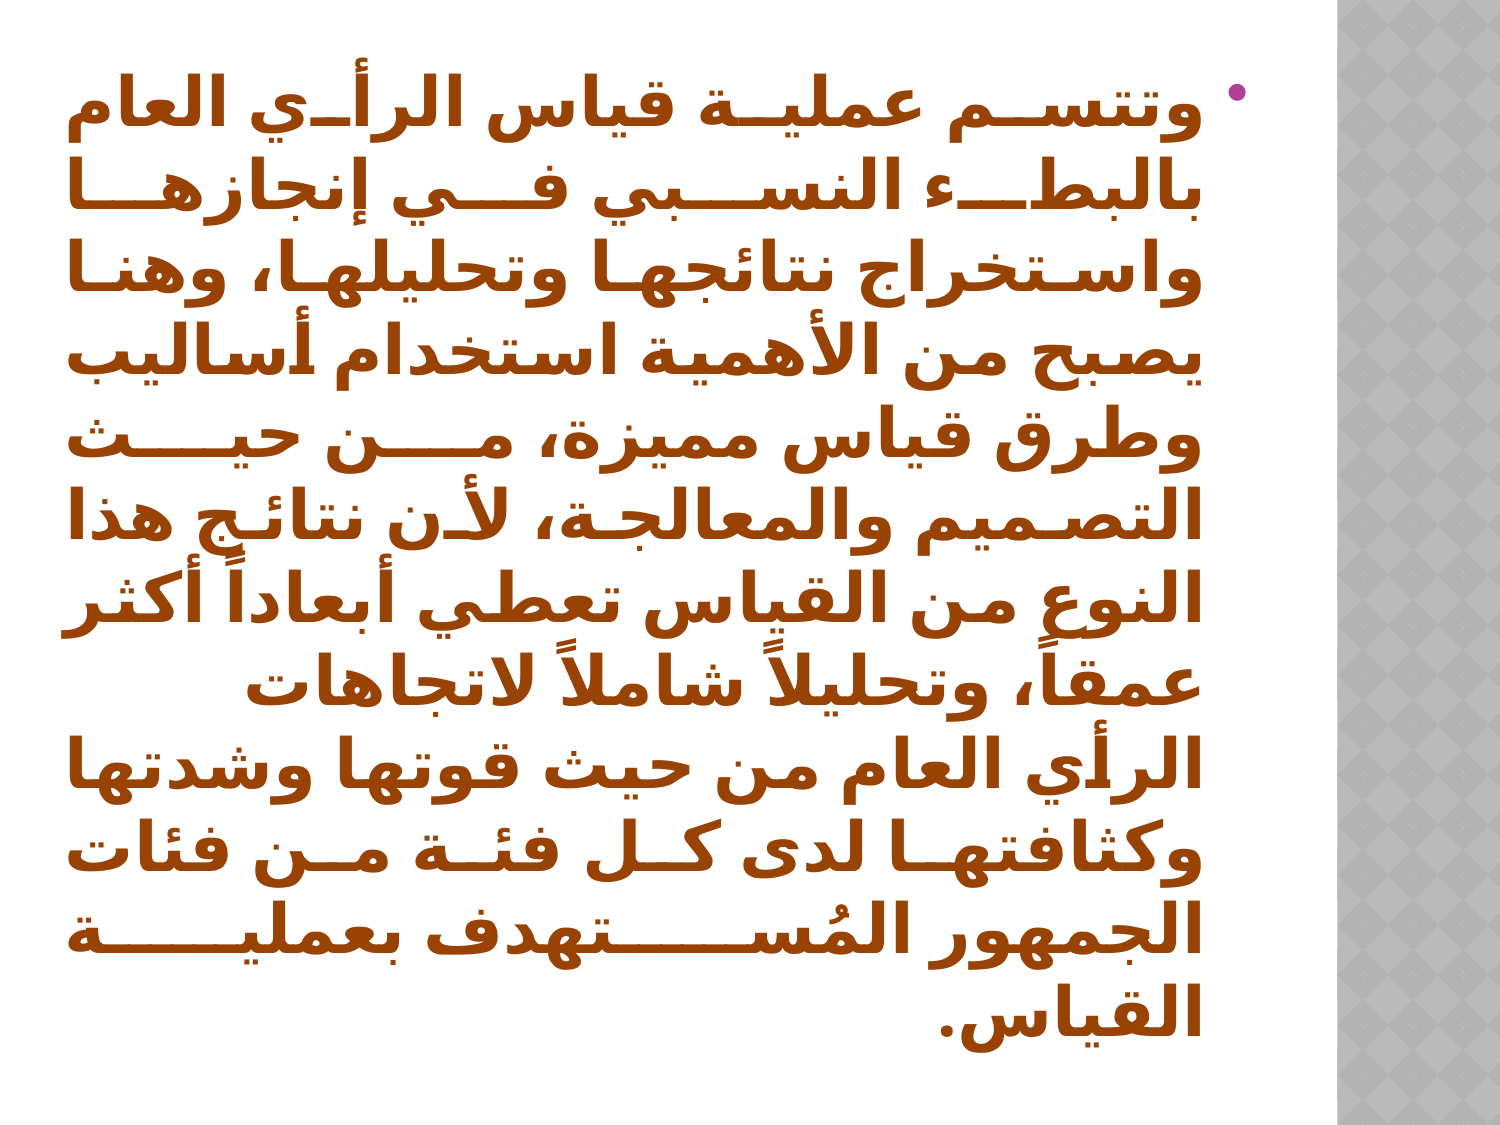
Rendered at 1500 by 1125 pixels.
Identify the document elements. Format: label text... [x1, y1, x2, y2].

list وتتسم عملية قياس الرأي العام بالبطء النسبي في إنجازها واستخراج نتائجها وتحليلها، وهنا يصبح من الأهمية استخدام أساليب وطرق قياس مميزة، من حيث التصميم والمعالجة، لأن نتائج هذا النوع من القياس تعطي أبعاداً أكثر عمقاً، وتحليلاً شاملاً لاتجاهات الرأي العام من حيث قوتها وشدتها وكثافتها لدى كل فئة من فئات الجمهور المُستهدف بعملية القياس. [50, 50, 1263, 1059]
